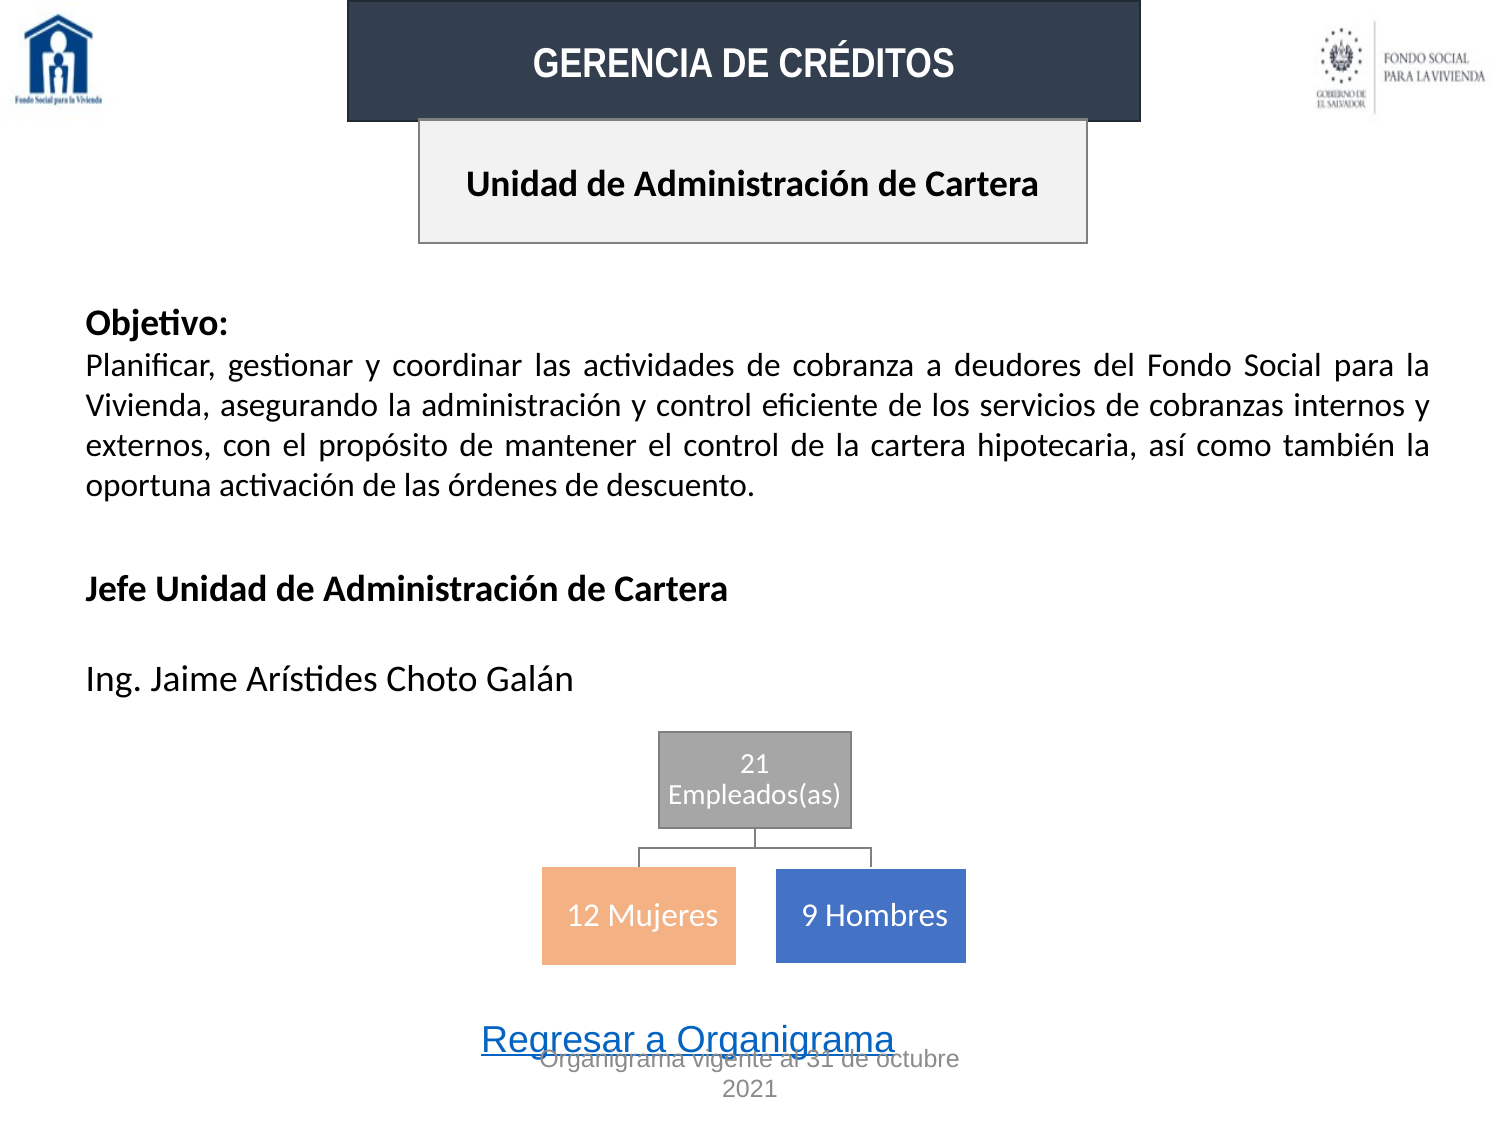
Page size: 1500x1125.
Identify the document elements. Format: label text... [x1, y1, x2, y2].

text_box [507, 731, 1002, 964]
picture [0, 0, 1500, 1125]
text_box GERENCIA DE CRÉDITOS [347, 0, 1141, 122]
text_box Unidad de Administración de Cartera [418, 118, 1088, 244]
text_box Jefe Unidad de Administración de Cartera Ing. Jaime Arístides Choto Galán [70, 556, 780, 707]
text_box Objetivo: Planificar, gestionar y coordinar las actividades de cobranza a deudores del Fondo Social para la Vivienda, asegurando la administración y control eficiente de los servicios de cobranzas internos y externos, con el propósito de mantener el control de la cartera hipotecaria, así como también la oportuna activación de las órdenes de descuento. [70, 290, 1447, 511]
text_box Regresar a Organigrama [466, 1007, 957, 1067]
footer Organigrama vigente al 31 de octubre 2021 [496, 1042, 1004, 1103]
